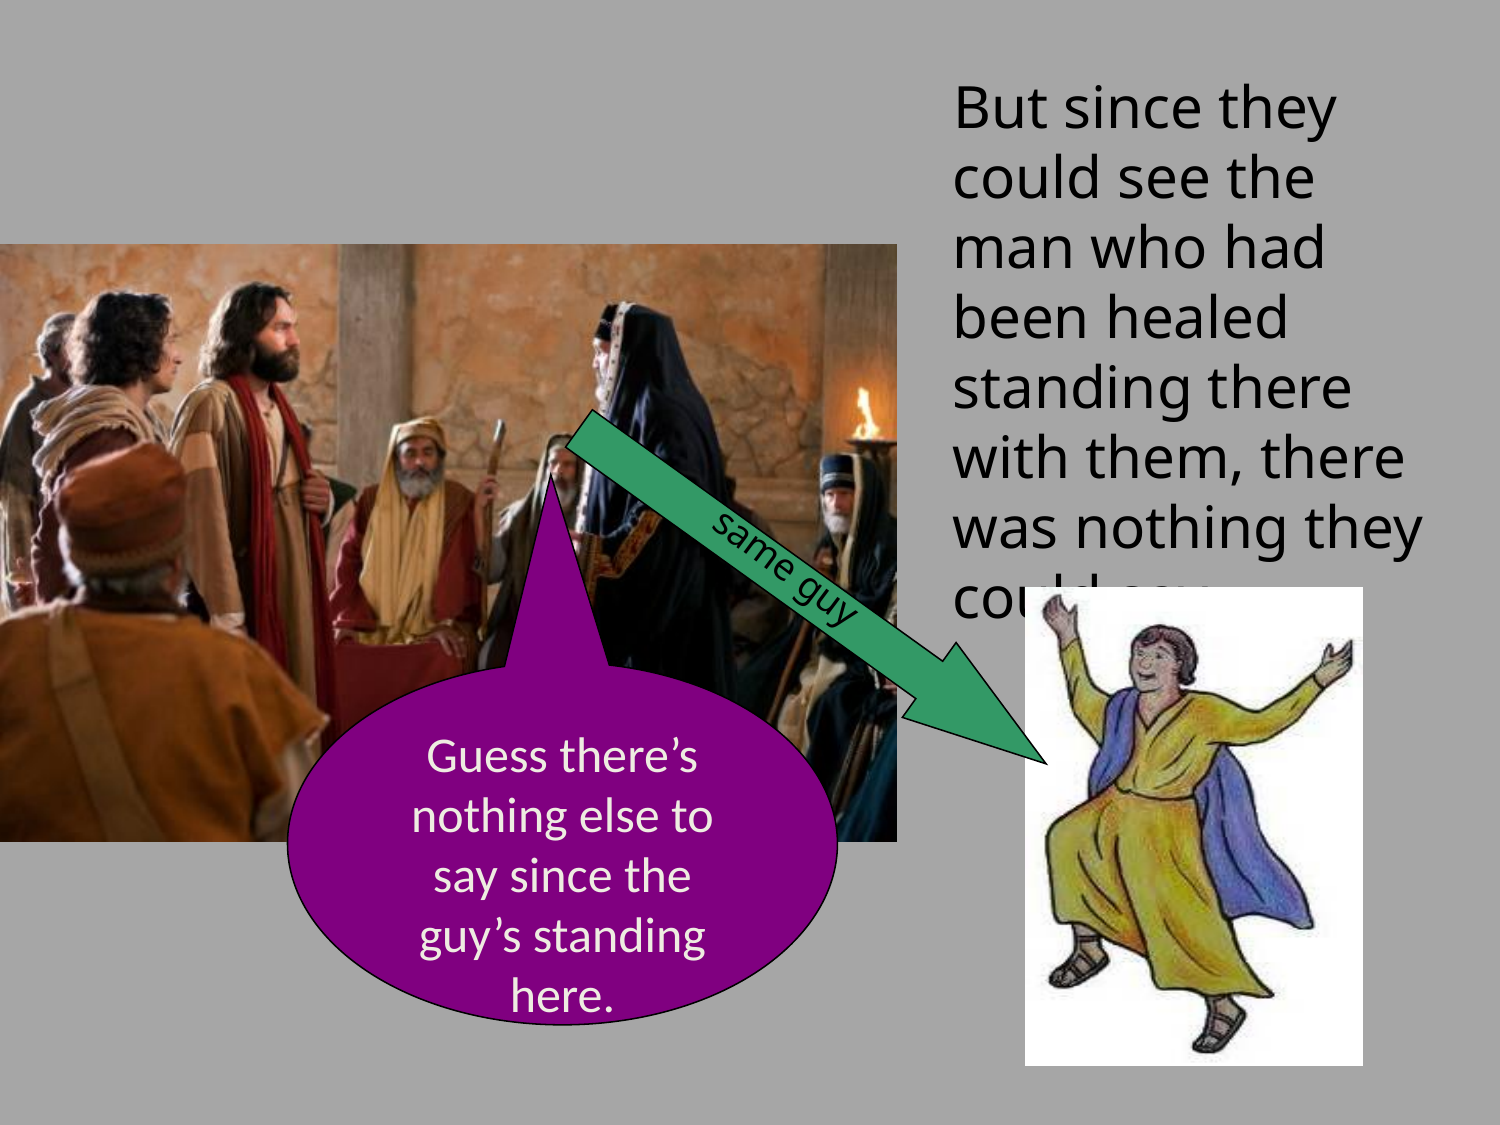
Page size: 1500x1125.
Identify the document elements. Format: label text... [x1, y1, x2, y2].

text_box [901, 631, 1019, 756]
list But since they could see the man who had been healed standing there with them, there was nothing they could say. [937, 62, 1463, 638]
picture [1024, 587, 1363, 1066]
picture [0, 244, 898, 842]
text_box Guess there’s nothing else to say since the guy’s standing here. [287, 849, 838, 1025]
